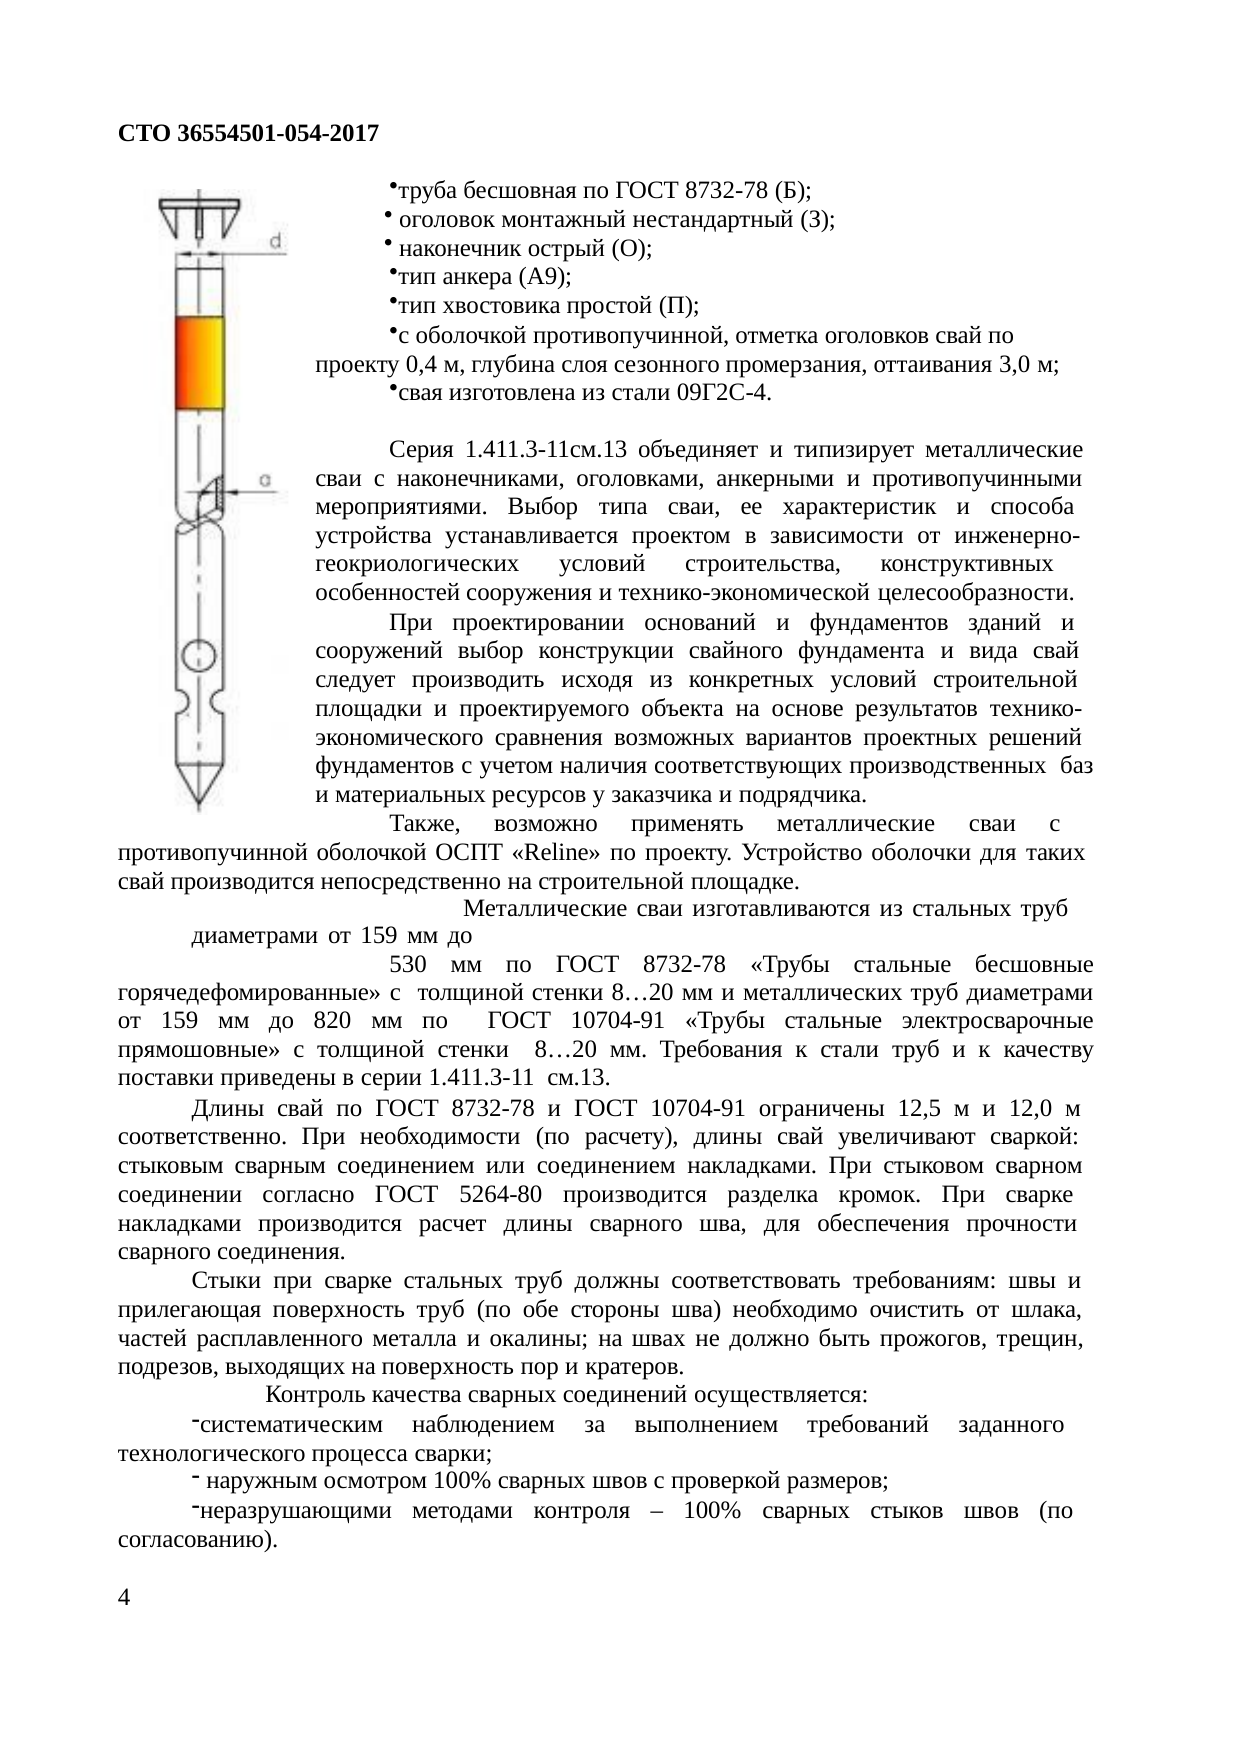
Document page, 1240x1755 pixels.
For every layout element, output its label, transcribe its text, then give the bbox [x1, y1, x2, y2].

text_box СТО 36554501-054-2017 труба бесшовная по ГОСТ 8732-78 (Б); оголовок монтажный нестандартный (З); наконечник острый (О); тип анкера (А9); тип хвостовика простой (П); с оболочкой противопучинной, отметка оголовков свай по проекту 0,4 м, глубина слоя сезонного промерзания, оттаивания 3,0 м; свая изготовлена из стали 09Г2С-4. Серия 1.411.3-11см.13 объединяет и типизирует металлические сваи с наконечниками, оголовками, анкерными и противопучинными мероприятиями. Выбор типа сваи, ее характеристик и способа устройства устанавливается проектом в зависимости от инженерно- геокриологических условий строительства, конструктивных особенностей сооружения и технико-экономической целесообразности. При проектировании оснований и фундаментов зданий и сооружений выбор конструкции свайного фундамента и вида свай следует производить исходя из конкретных условий строительной площадки и проектируемого объекта на основе результатов технико- экономического сравнения возможных вариантов проектных решений фундаментов с учетом наличия соответствующих производственных баз и материальных ресурсов у заказчика и подрядчика. Также, возможно применять металлические сваи с противопучинной оболочкой ОСПТ «Reline» по проекту. Устройство оболочки для таких свай производится непосредственно на строительной площадке. Металлические сваи изготавливаются из стальных труб диаметрами от 159 мм до 530 мм по ГОСТ 8732-78 «Трубы стальные бесшовные горячедефомированные» с толщиной стенки 8…20 мм и металлических труб диаметрами от 159 мм до 820 мм по ГОСТ 10704-91 «Трубы стальные электросварочные прямошовные» с толщиной стенки 8…20 мм. Требования к стали труб и к качеству поставки приведены в серии 1.411.3-11 см.13. Длины свай по ГОСТ 8732-78 и ГОСТ 10704-91 ограничены 12,5 м и 12,0 м соответственно. При необходимости (по расчету), длины свай увеличивают сваркой: стыковым сварным соединением или соединением накладками. При стыковом сварном соединении согласно ГОСТ 5264-80 производится разделка кромок. При сварке накладками производится расчет длины сварного шва, для обеспечения прочности сварного соединения. Стыки при сварке стальных труб должны соответствовать требованиям: швы и прилегающая поверхность труб (по обе стороны шва) необходимо очистить от шлака, частей расплавленного металла и окалины; на швах не должно быть прожогов, трещин, подрезов, выходящих на поверхность пор и кратеров. Контроль качества сварных соединений осуществляется: систематическим наблюдением за выполнением требований заданного технологического процесса сварки; наружным осмотром 100% сварных швов с проверкой размеров; неразрушающими методами контроля – 100% сварных стыков швов (по согласованию). 4 [115, 113, 1096, 1611]
